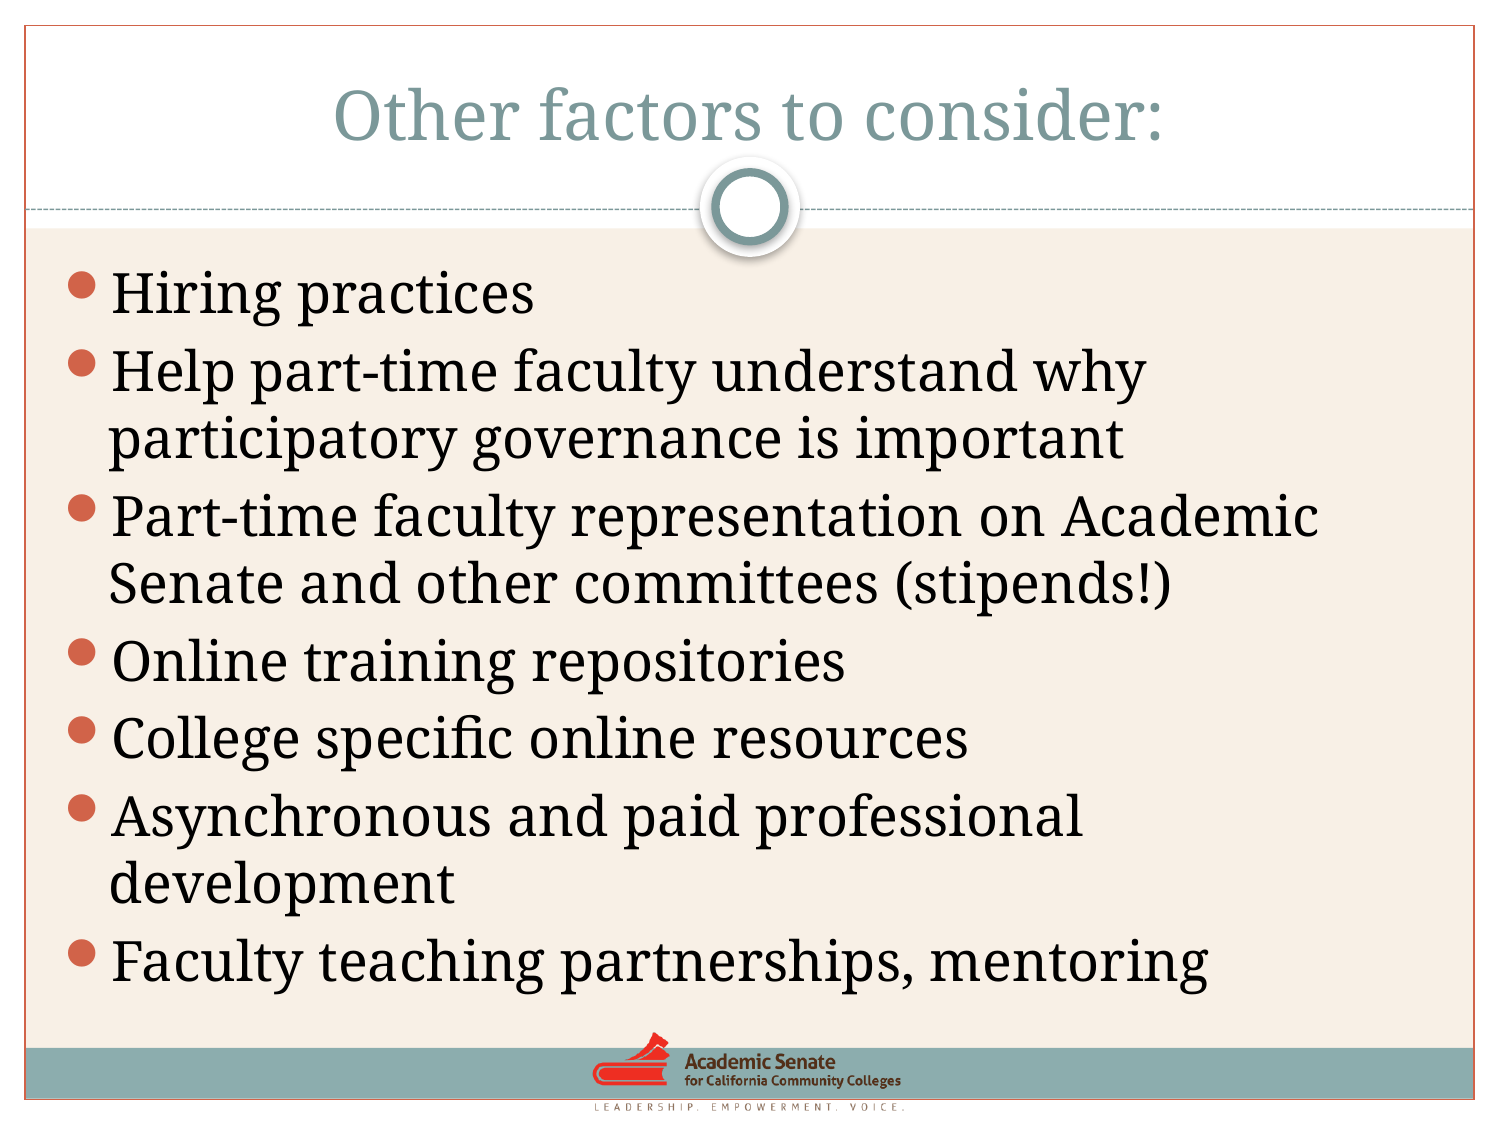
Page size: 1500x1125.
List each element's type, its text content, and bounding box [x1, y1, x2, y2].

list Hiring practices Help part-time faculty understand why participatory governance is important Part-time faculty representation on Academic Senate and other committees (stipends!) Online training repositories College specific online resources Asynchronous and paid professional development Faculty teaching partnerships, mentoring [49, 250, 1445, 1001]
title Other factors to consider: [49, 37, 1450, 162]
